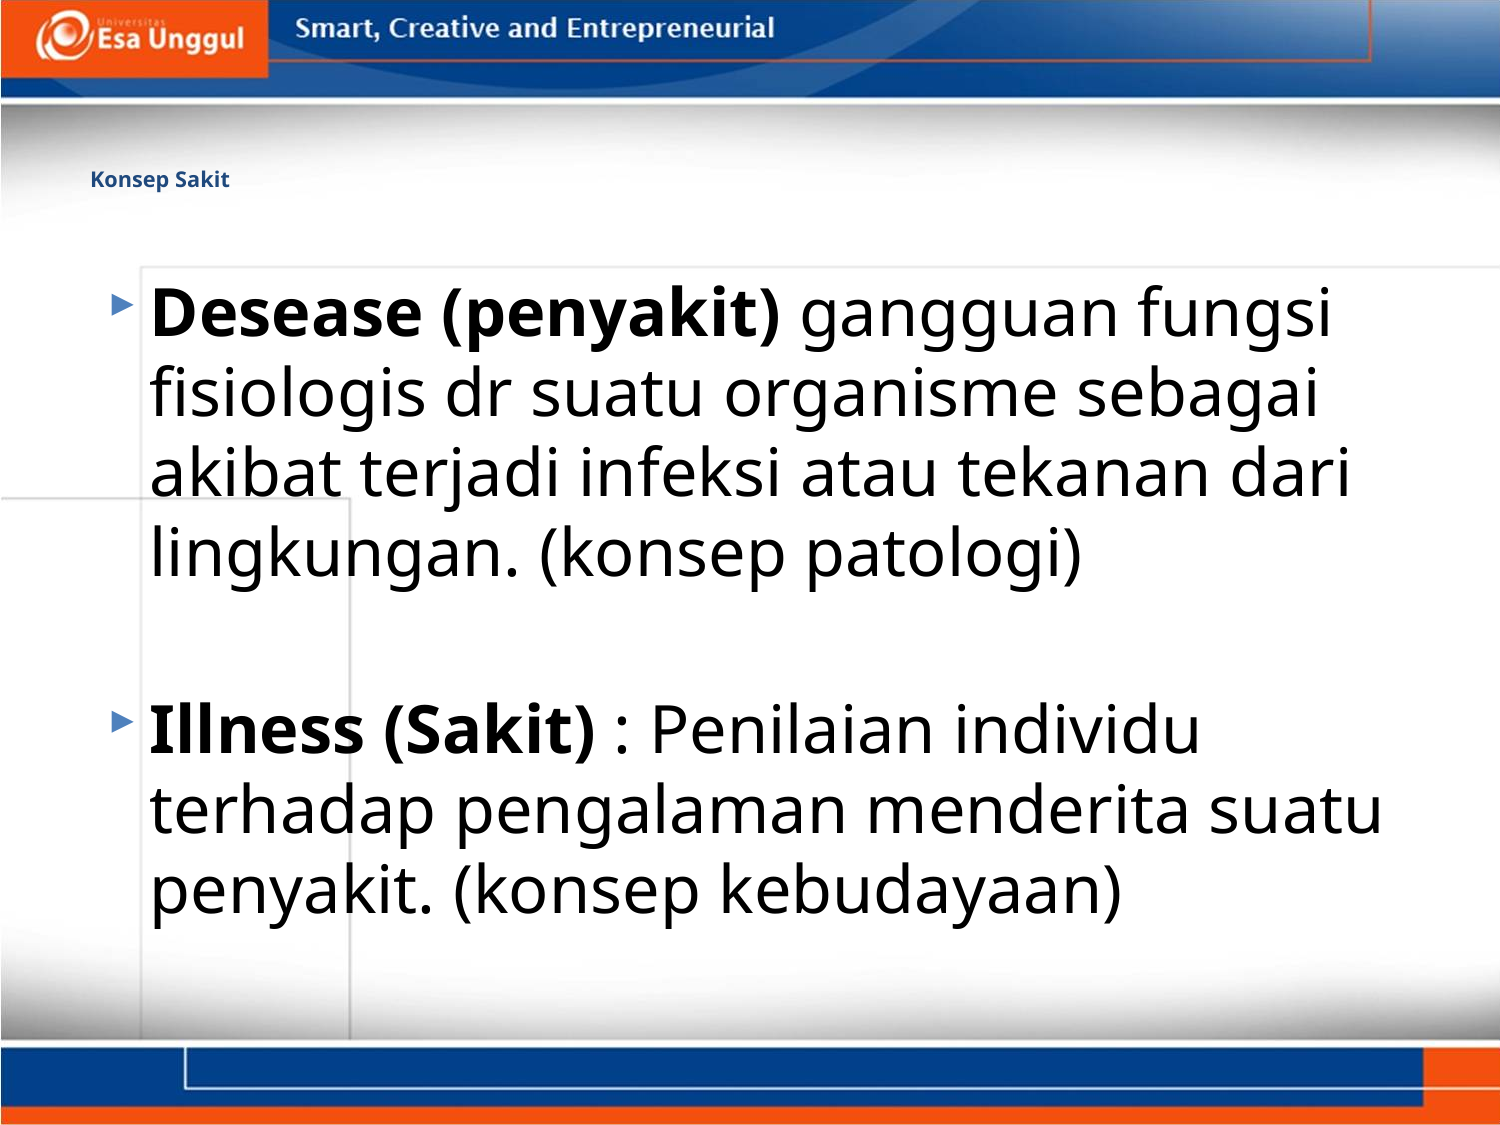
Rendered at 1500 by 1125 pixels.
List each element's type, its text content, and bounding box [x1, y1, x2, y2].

title Konsep Sakit [75, 125, 1425, 233]
picture [0, 0, 1500, 1125]
list Desease (penyakit) gangguan fungsi fisiologis dr suatu organisme sebagai akibat terjadi infeksi atau tekanan dari lingkungan. (konsep patologi) Illness (Sakit) : Penilaian individu terhadap pengalaman menderita suatu penyakit. (konsep kebudayaan) [75, 262, 1425, 1005]
